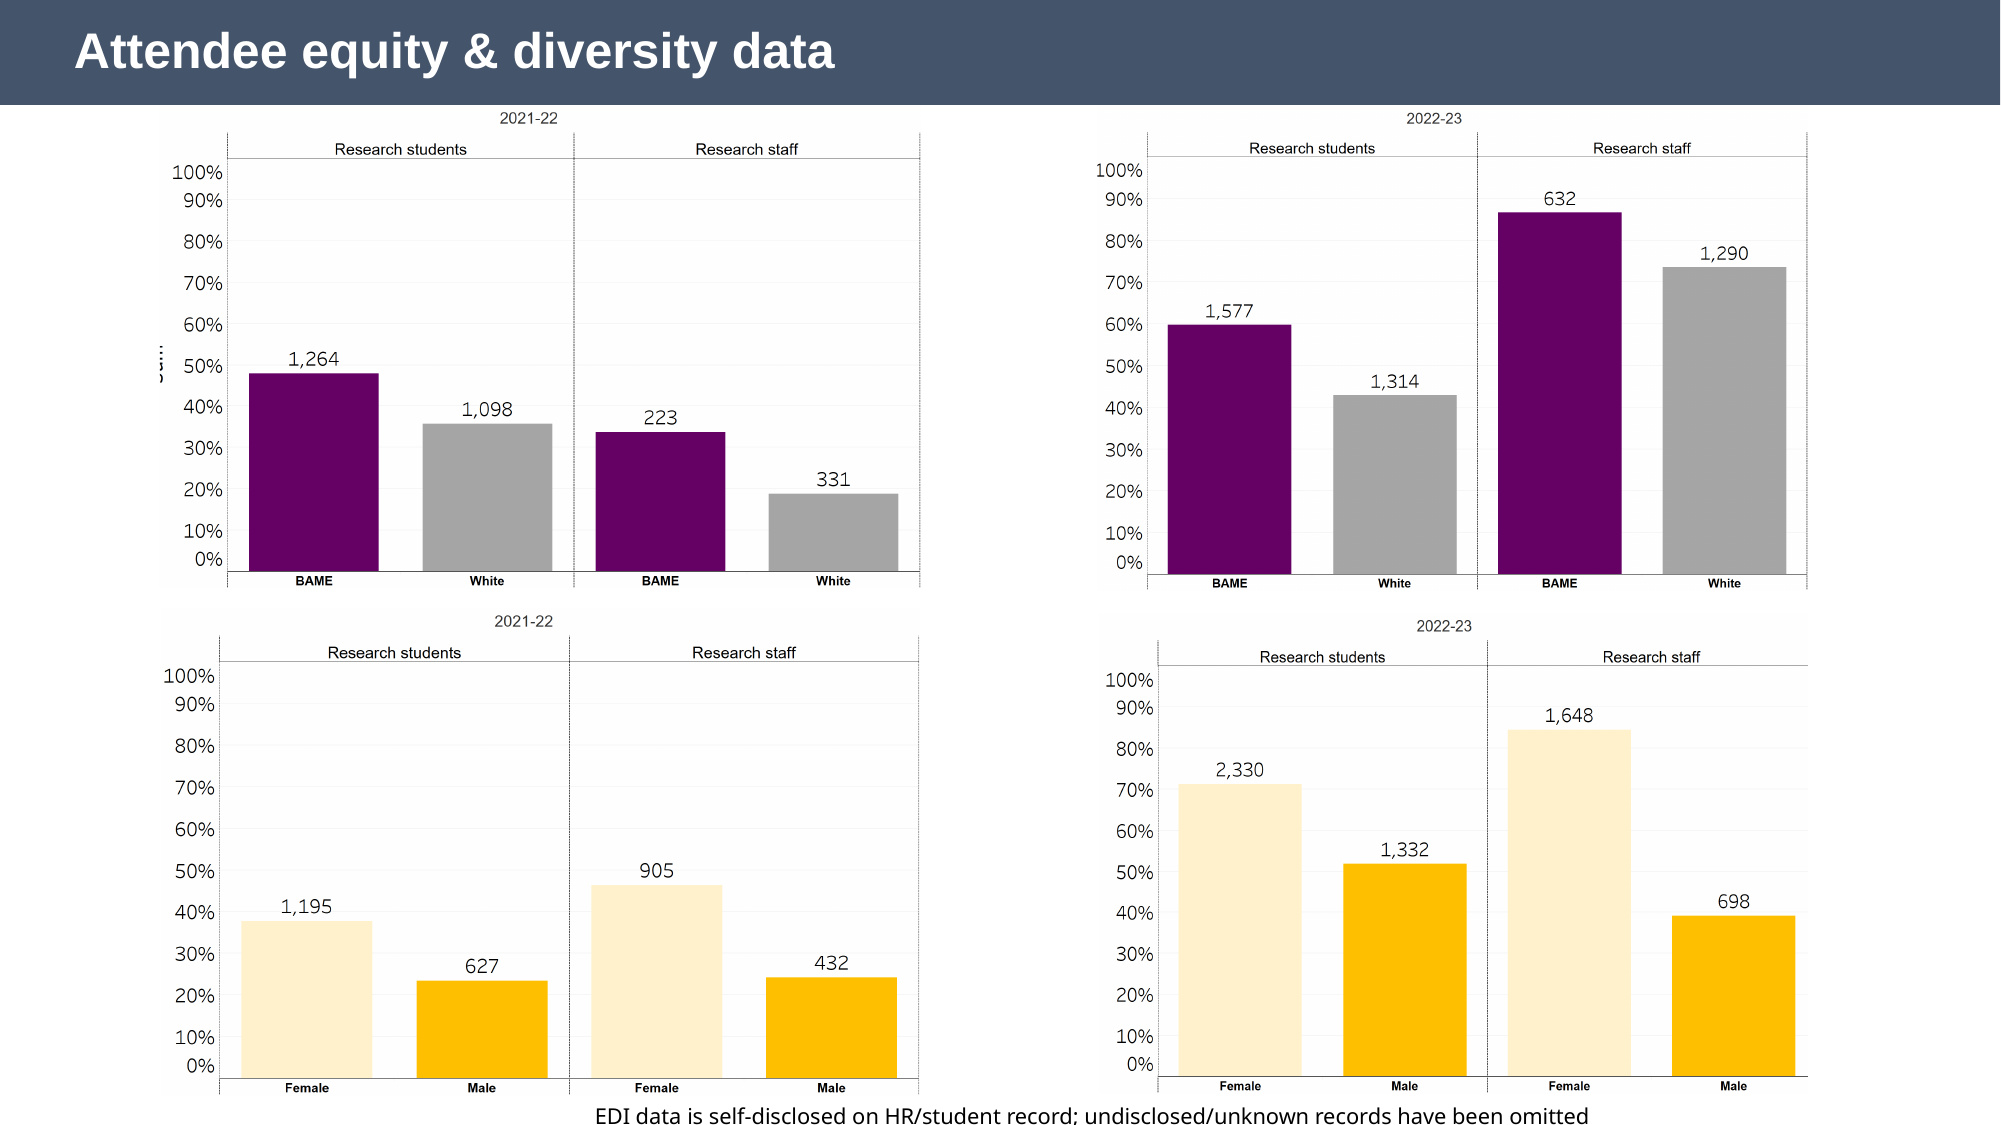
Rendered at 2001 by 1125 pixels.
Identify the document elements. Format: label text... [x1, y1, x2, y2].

picture [1099, 613, 1808, 1094]
title Attendee equity & diversity data [58, 3, 1731, 103]
picture [159, 105, 921, 589]
picture [1097, 106, 1809, 591]
text_box EDI data is self-disclosed on HR/student record; undisclosed/unknown records have been omitted [580, 1094, 2000, 1125]
picture [161, 608, 920, 1096]
